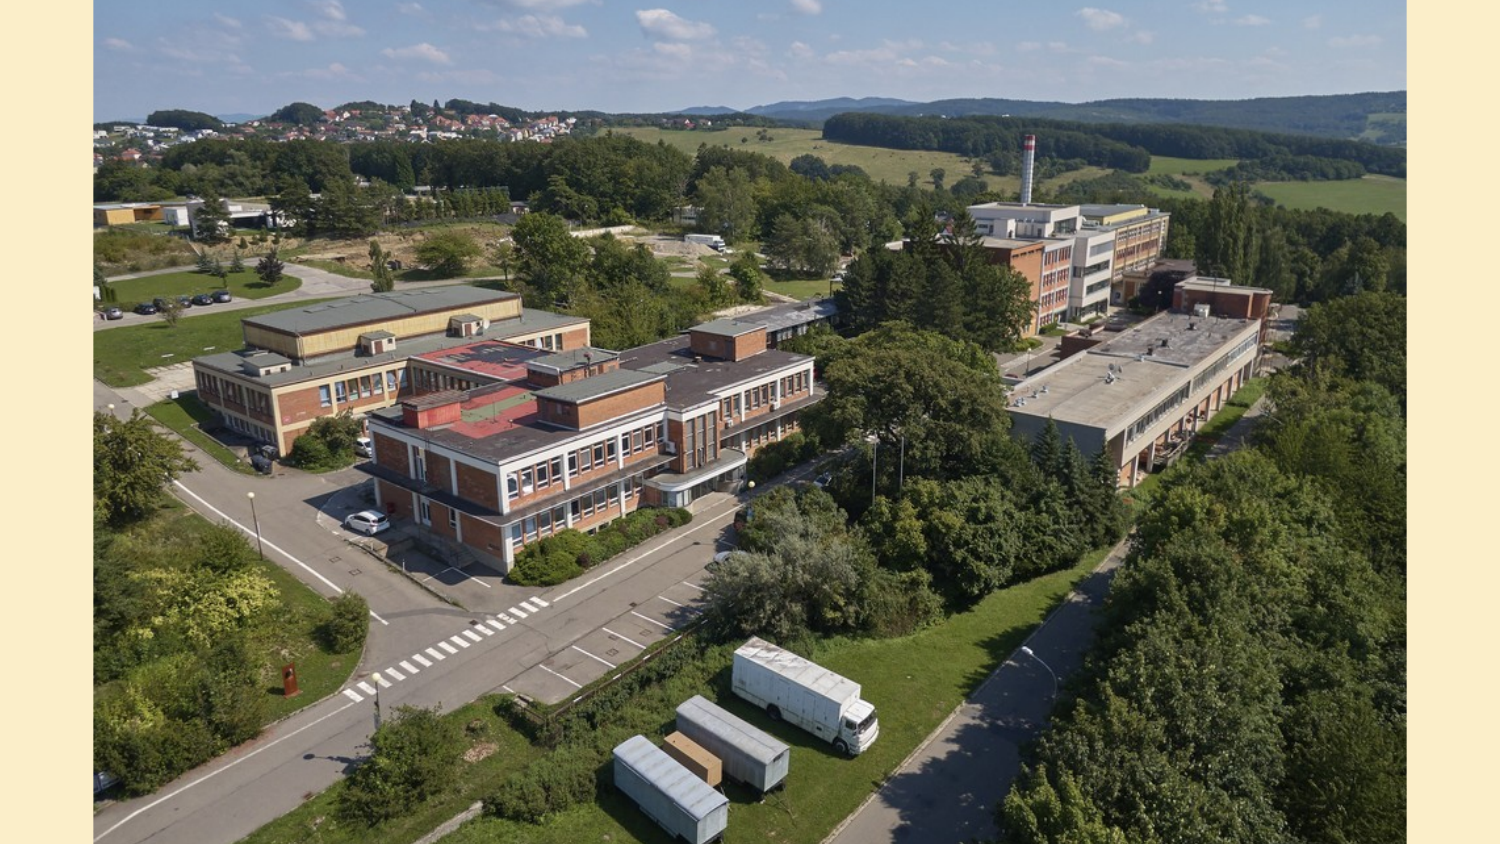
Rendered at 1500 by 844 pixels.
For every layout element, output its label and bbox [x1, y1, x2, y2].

picture [93, 0, 1407, 844]
